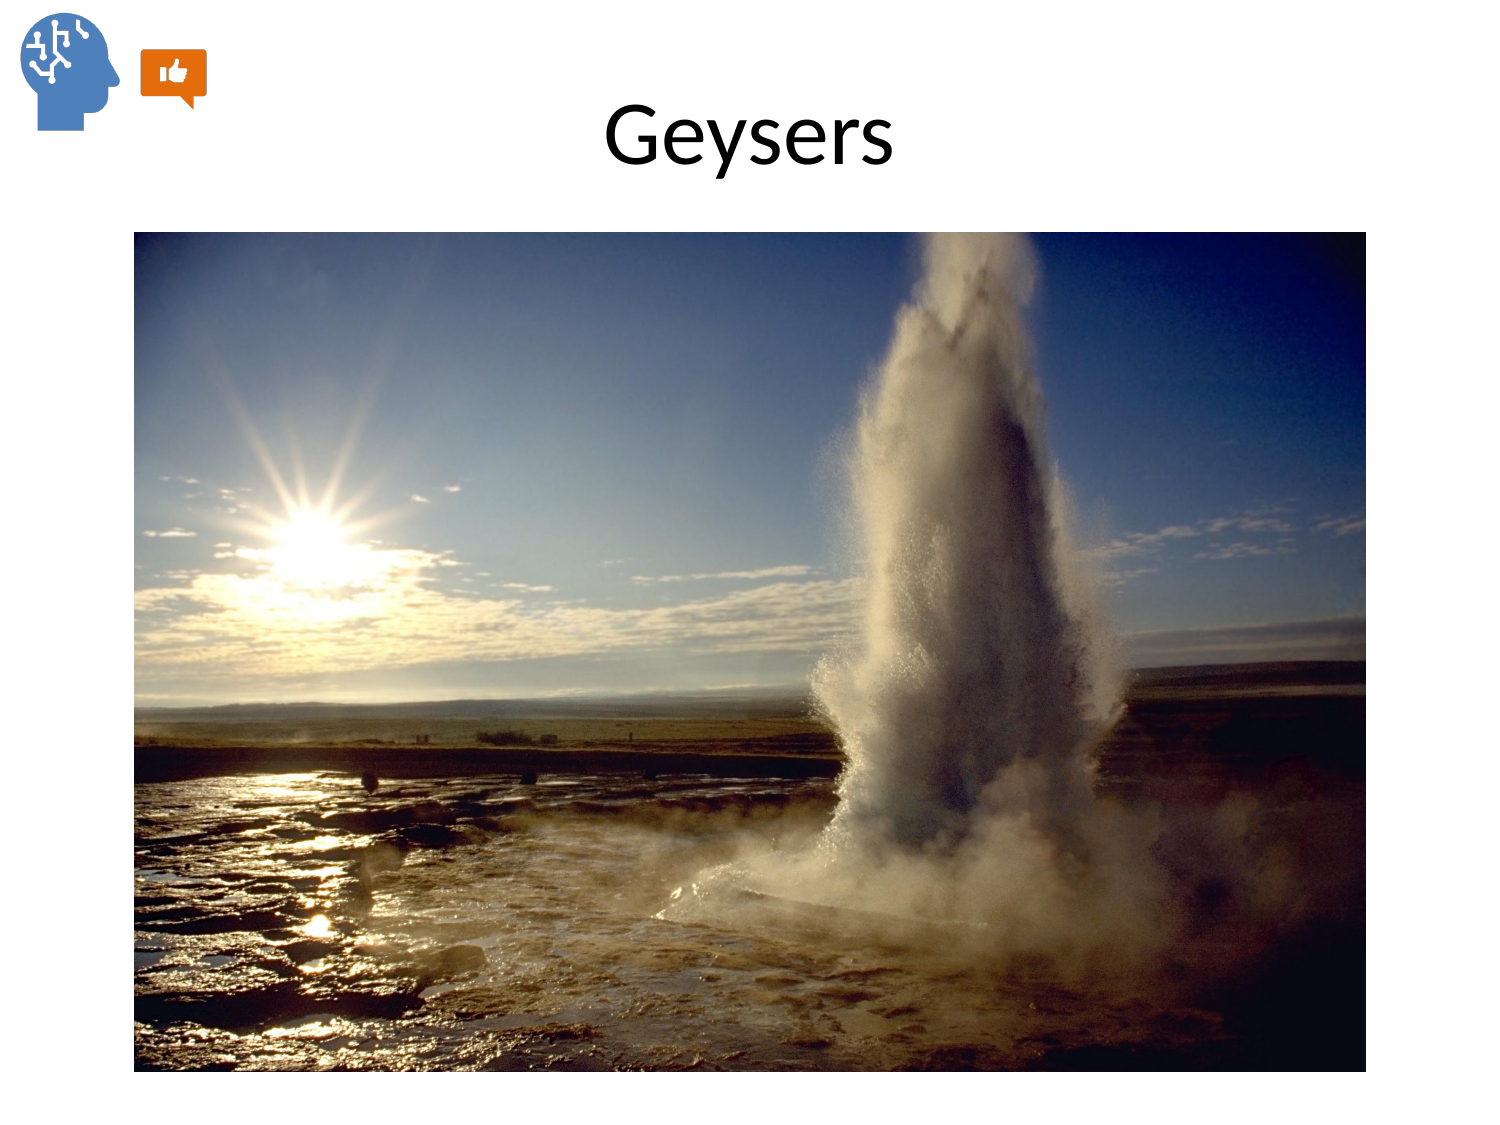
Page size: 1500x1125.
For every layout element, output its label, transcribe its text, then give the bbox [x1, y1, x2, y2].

title Geysers [75, 33, 1425, 222]
text_box [0, 2, 128, 142]
picture [133, 232, 1366, 1072]
picture [127, 33, 220, 126]
